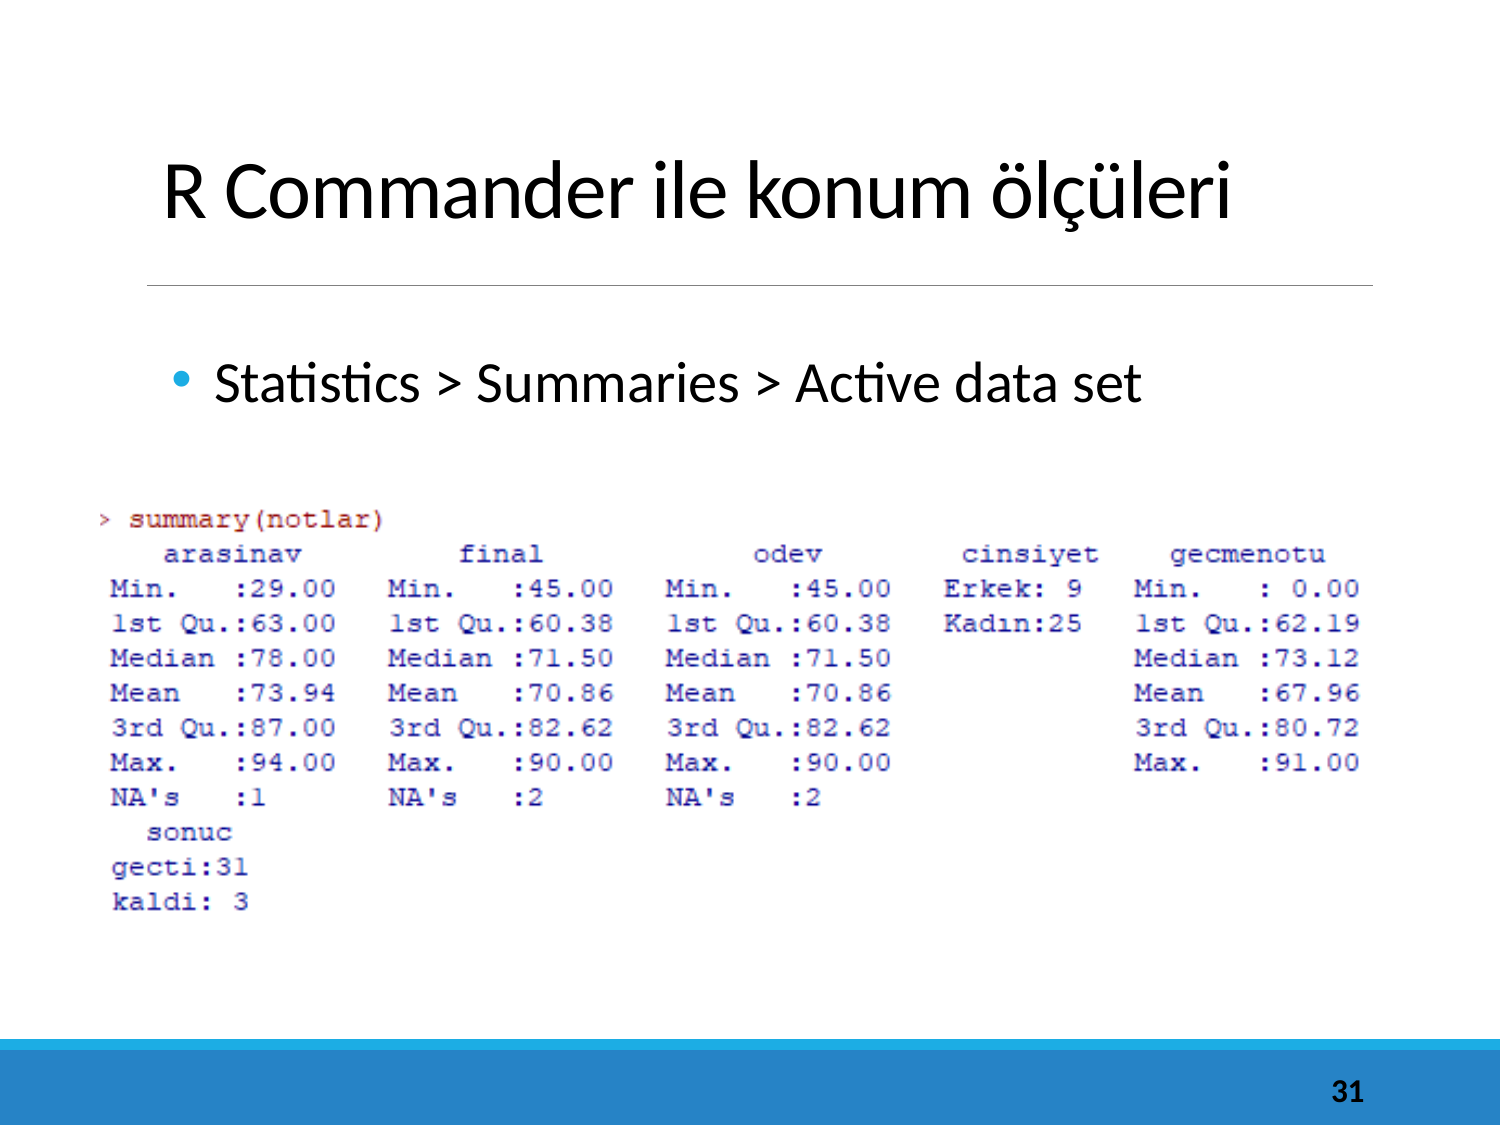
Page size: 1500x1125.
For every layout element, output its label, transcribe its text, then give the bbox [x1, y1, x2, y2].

picture [99, 491, 1466, 941]
list Statistics > Summaries > Active data set [171, 350, 1325, 488]
slide_number 31 [1218, 1059, 1380, 1120]
title R Commander ile konum ölçüleri [147, 125, 1307, 244]
